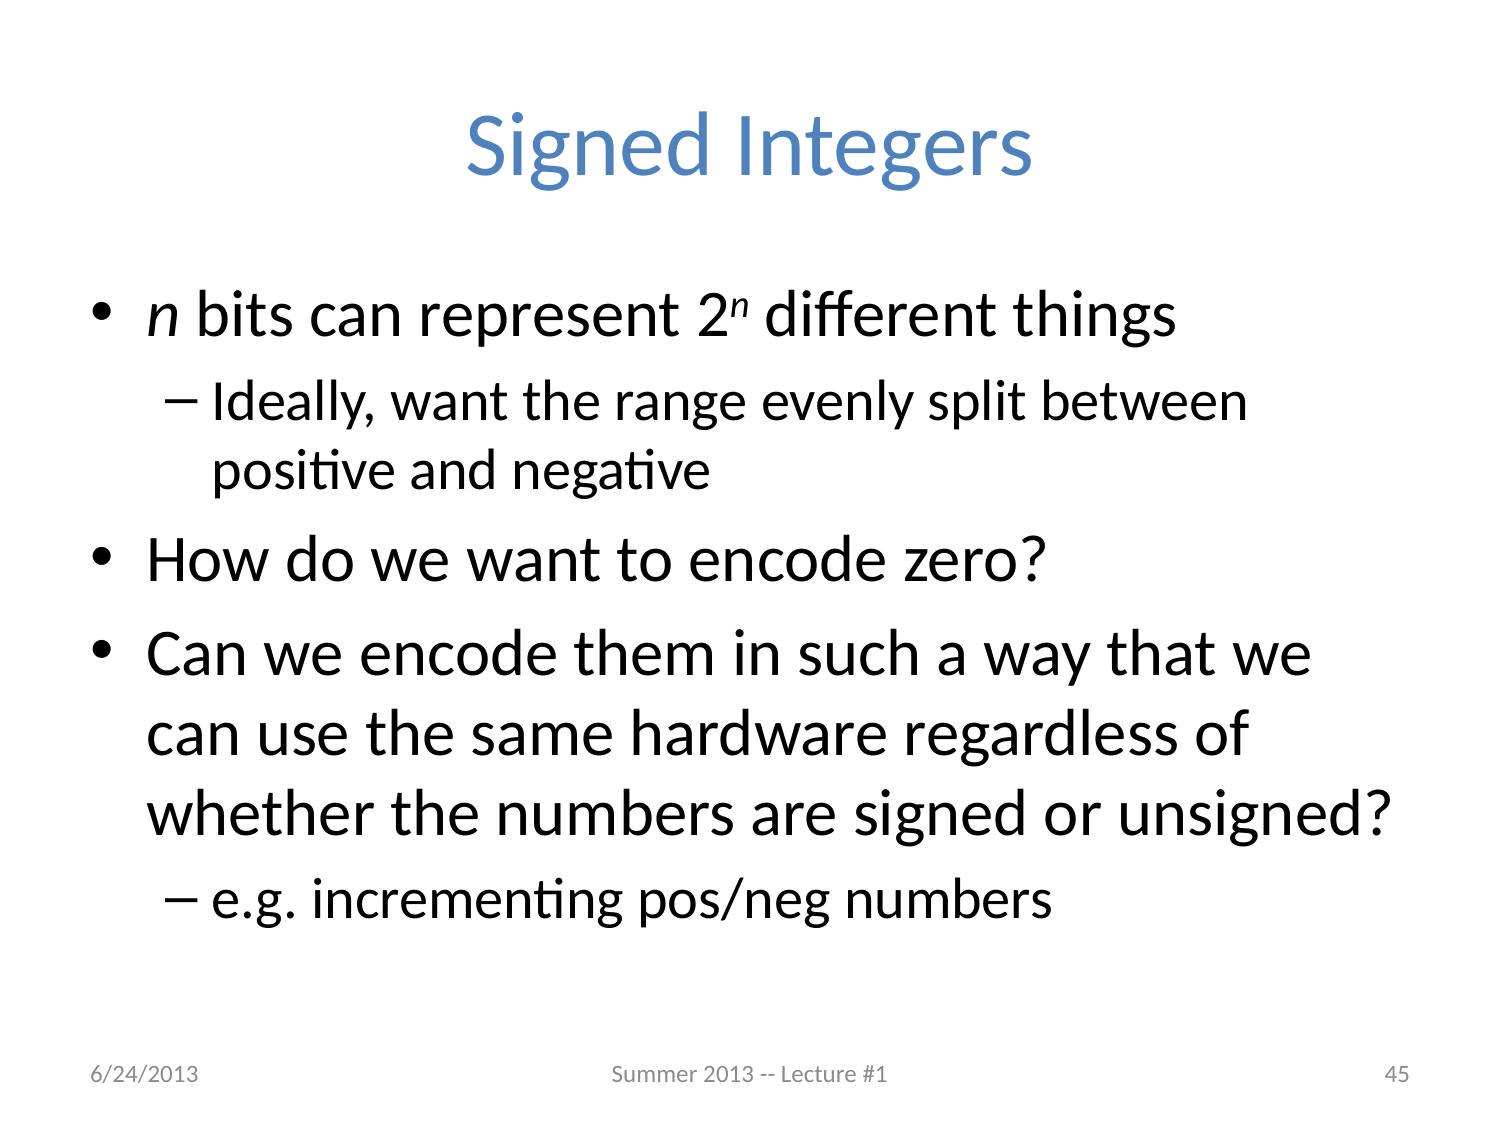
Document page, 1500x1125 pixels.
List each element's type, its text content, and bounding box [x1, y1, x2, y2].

list n bits can represent 2n different things Ideally, want the range evenly split between positive and negative How do we want to encode zero? Can we encode them in such a way that we can use the same hardware regardless of whether the numbers are signed or unsigned? e.g. incrementing pos/neg numbers [75, 262, 1425, 1073]
footer Summer 2013 -- Lecture #1 [512, 1042, 988, 1103]
slide_number 45 [1074, 1042, 1425, 1103]
title Signed Integers [75, 45, 1425, 233]
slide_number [75, 1042, 425, 1103]
